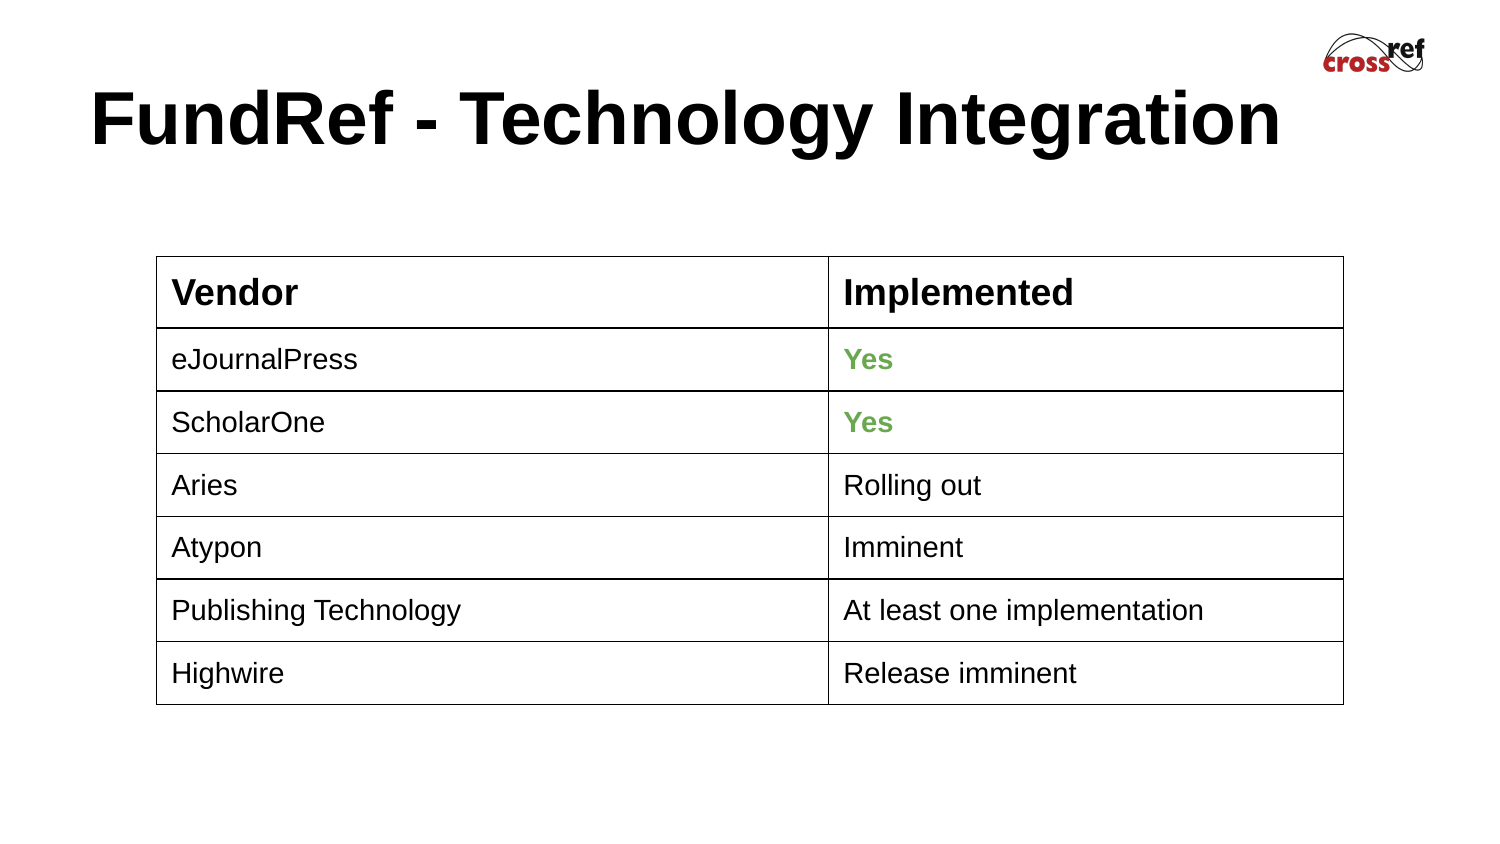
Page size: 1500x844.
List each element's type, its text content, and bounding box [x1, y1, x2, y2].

table_cell Imminent [829, 517, 1343, 578]
table_cell Aries [157, 454, 828, 516]
table_header Vendor [157, 257, 828, 327]
table_cell Yes [829, 392, 1343, 453]
table_cell Yes [829, 329, 1343, 390]
table_cell ScholarOne [157, 392, 828, 453]
title FundRef - Technology Integration [75, 33, 1425, 175]
table_cell At least one implementation [829, 580, 1343, 641]
table_cell Publishing Technology [157, 580, 828, 641]
table_header Implemented [829, 257, 1343, 327]
table_cell Release imminent [829, 642, 1343, 704]
table_cell Highwire [157, 642, 828, 704]
table_cell Atypon [157, 517, 828, 578]
table_cell Rolling out [829, 454, 1343, 516]
table_cell eJournalPress [157, 329, 828, 390]
